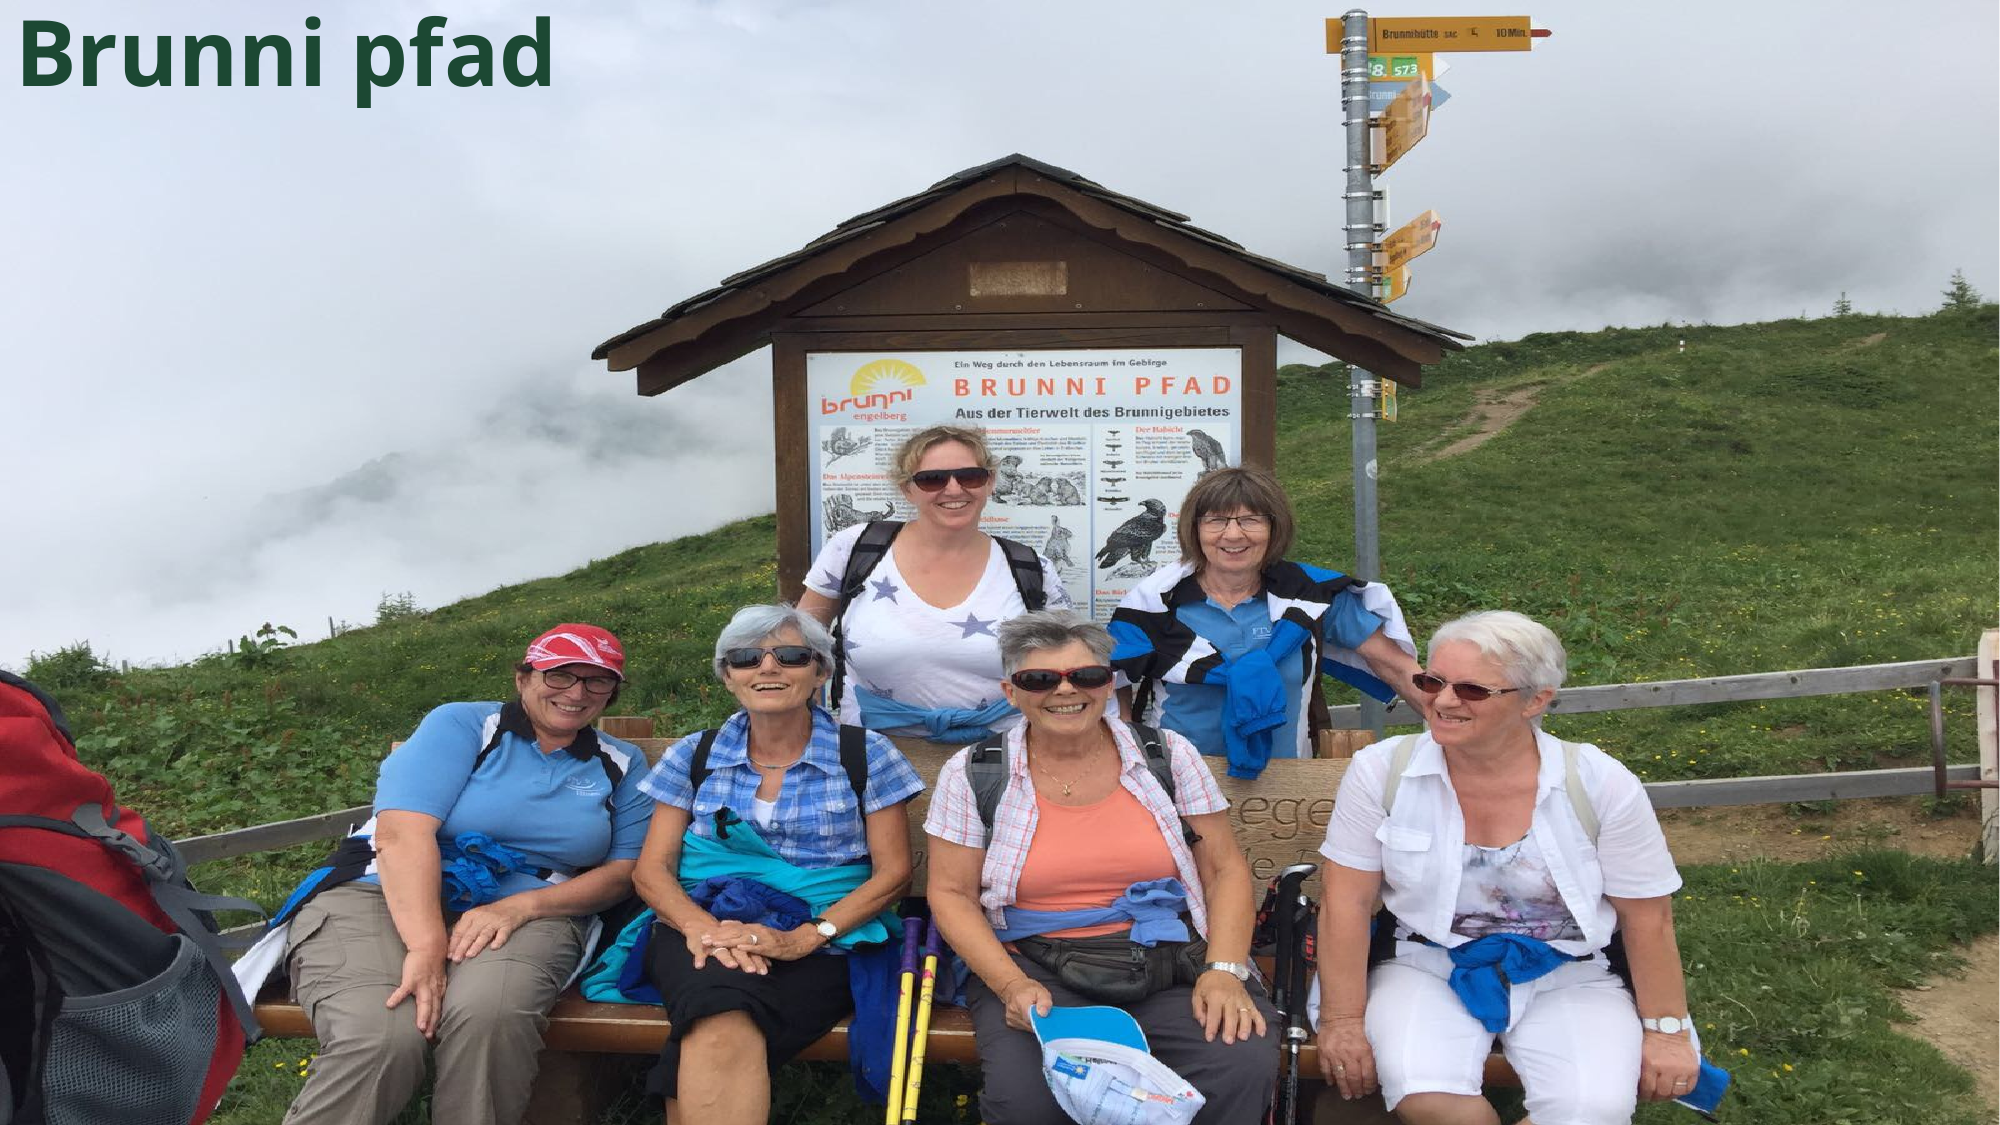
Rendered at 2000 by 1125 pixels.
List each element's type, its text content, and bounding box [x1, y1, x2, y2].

subtitle Brunni pfad [0, 0, 2000, 130]
picture [0, 130, 2000, 1125]
